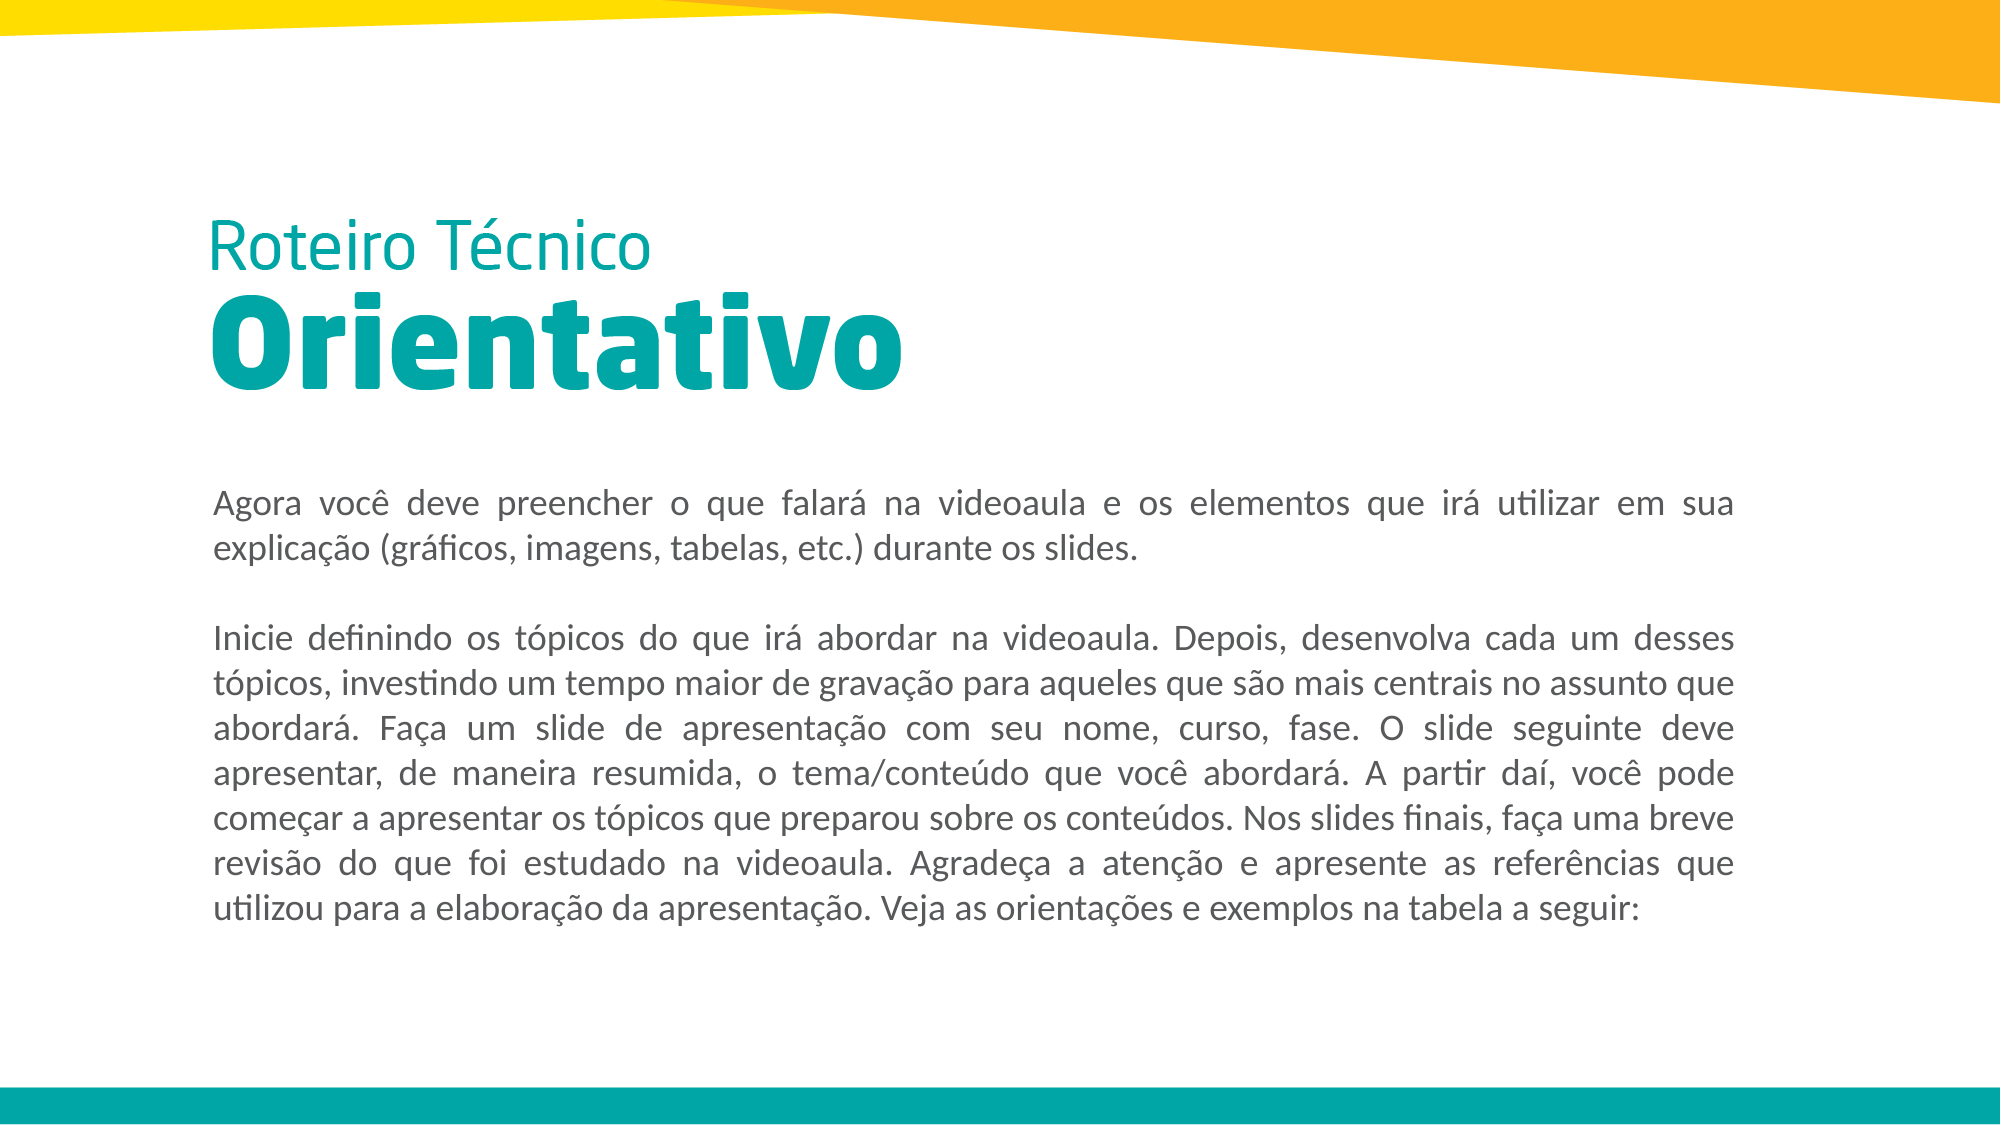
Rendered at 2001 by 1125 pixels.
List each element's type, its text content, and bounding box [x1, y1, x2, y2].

text_box Agora você deve preencher o que falará na videoaula e os elementos que irá utilizar em sua explicação (gráficos, imagens, tabelas, etc.) durante os slides. Inicie definindo os tópicos do que irá abordar na videoaula. Depois, desenvolva cada um desses tópicos, investindo um tempo maior de gravação para aqueles que são mais centrais no assunto que abordará. Faça um slide de apresentação com seu nome, curso, fase. O slide seguinte deve apresentar, de maneira resumida, o tema/conteúdo que você abordará. A partir daí, você pode começar a apresentar os tópicos que preparou sobre os conteúdos. Nos slides finais, faça uma breve revisão do que foi estudado na videoaula. Agradeça a atenção e apresente as referências que utilizou para a elaboração da apresentação. Veja as orientações e exemplos na tabela a seguir: [198, 470, 1752, 935]
picture [0, 0, 2001, 1125]
